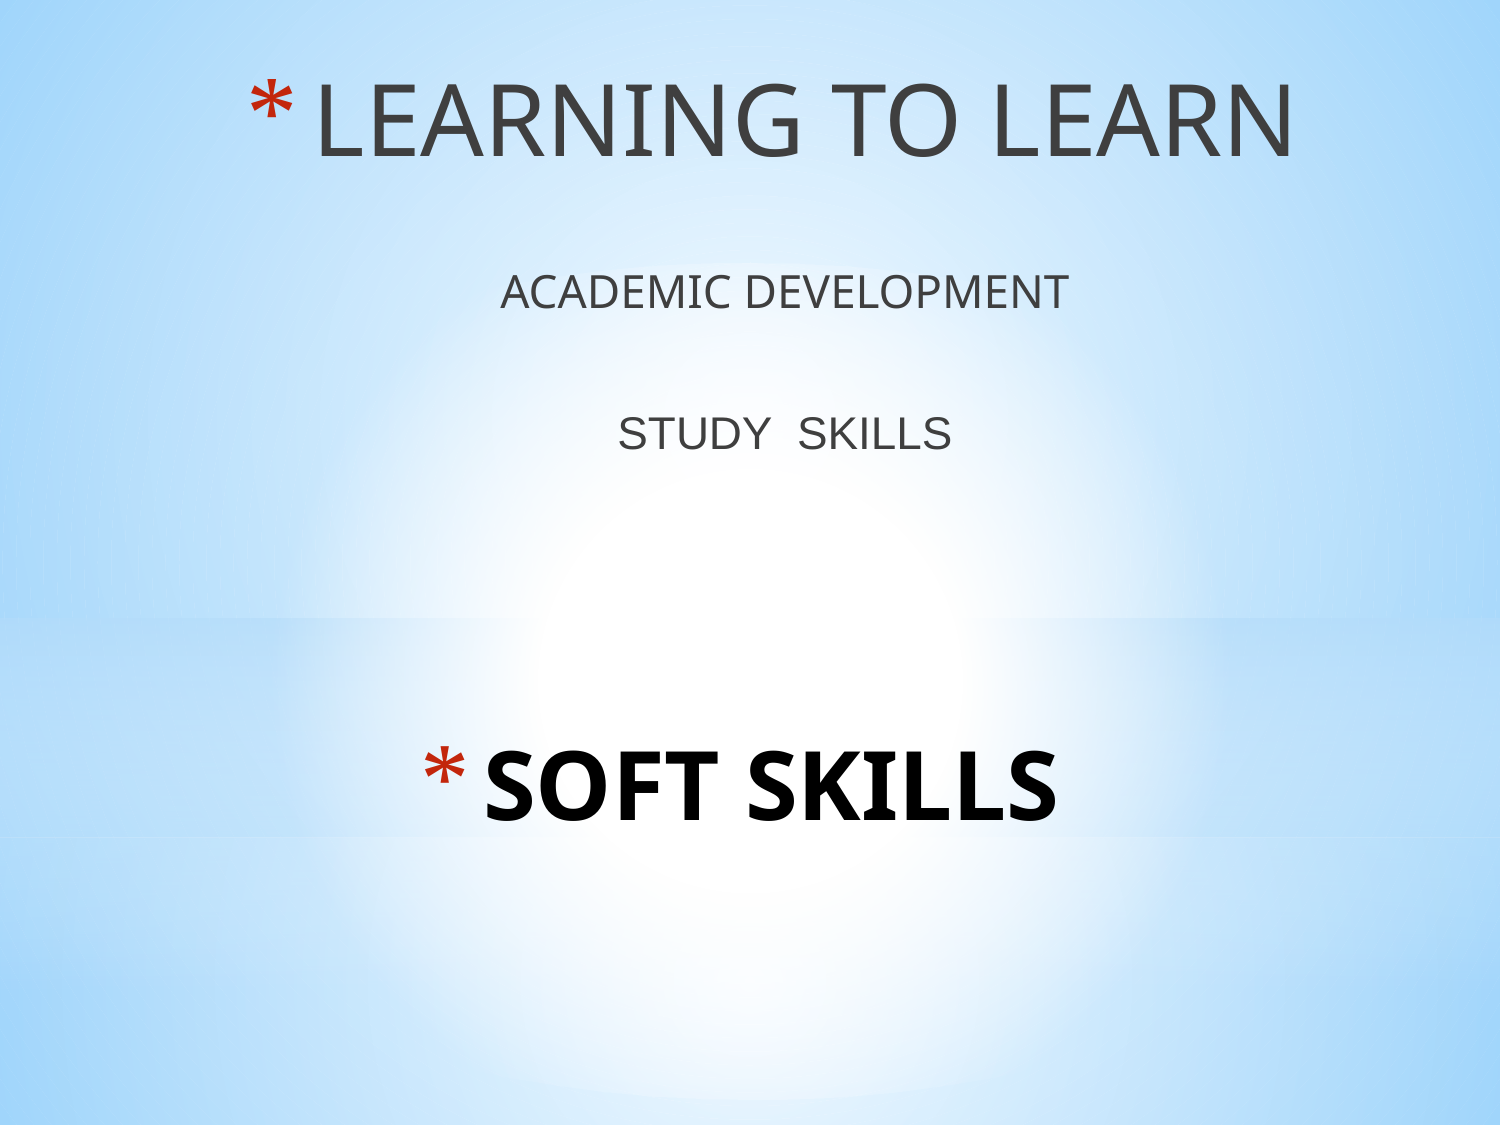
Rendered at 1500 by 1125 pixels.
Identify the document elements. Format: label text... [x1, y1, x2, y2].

title SOFT SKILLS [210, 717, 1280, 905]
list LEARNING TO LEARN ACADEMIC DEVELOPMENT STUDY SKILLS [174, 49, 1388, 654]
